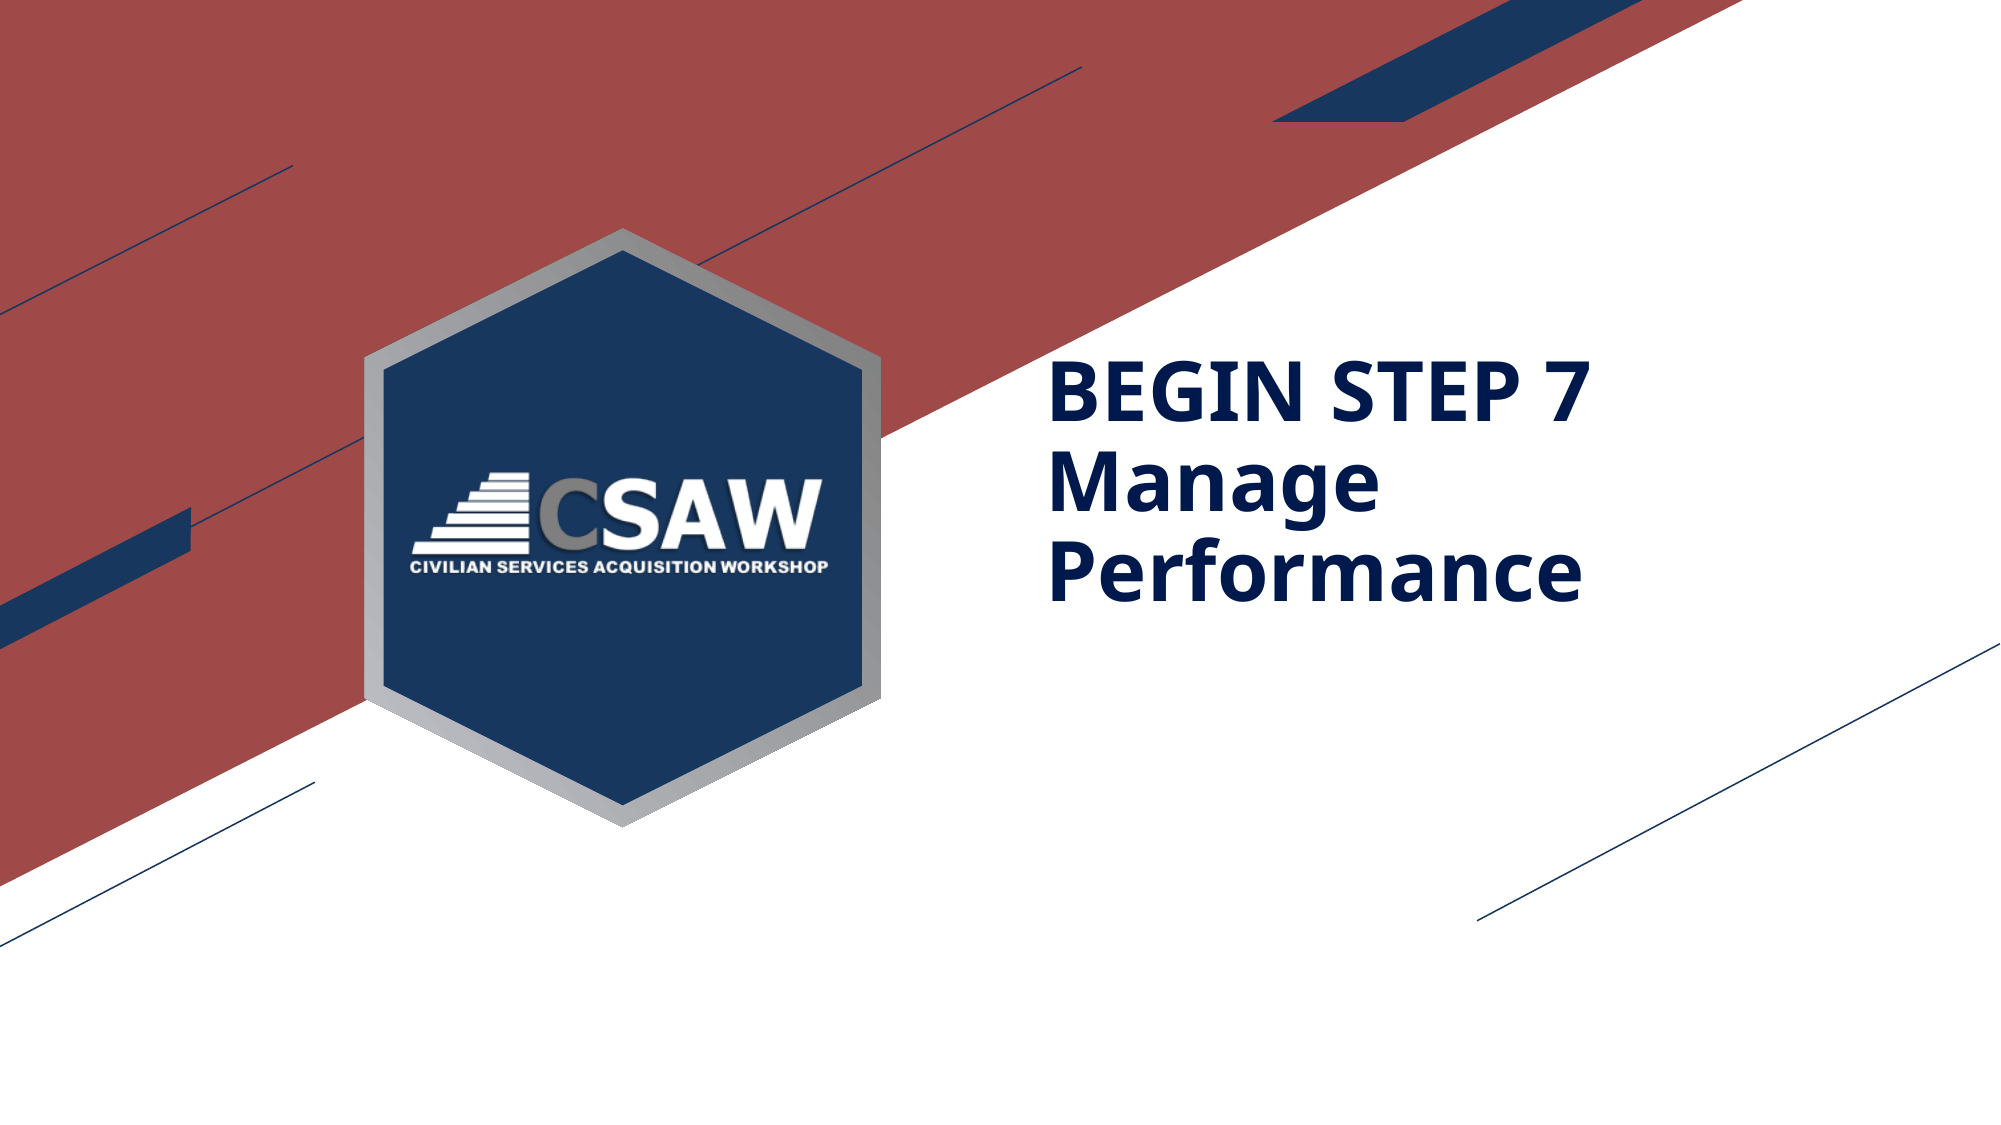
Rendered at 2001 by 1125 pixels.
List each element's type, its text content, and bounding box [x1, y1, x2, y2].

title BEGIN STEP 7 Manage Performance [1030, 326, 1886, 620]
picture [397, 423, 884, 633]
